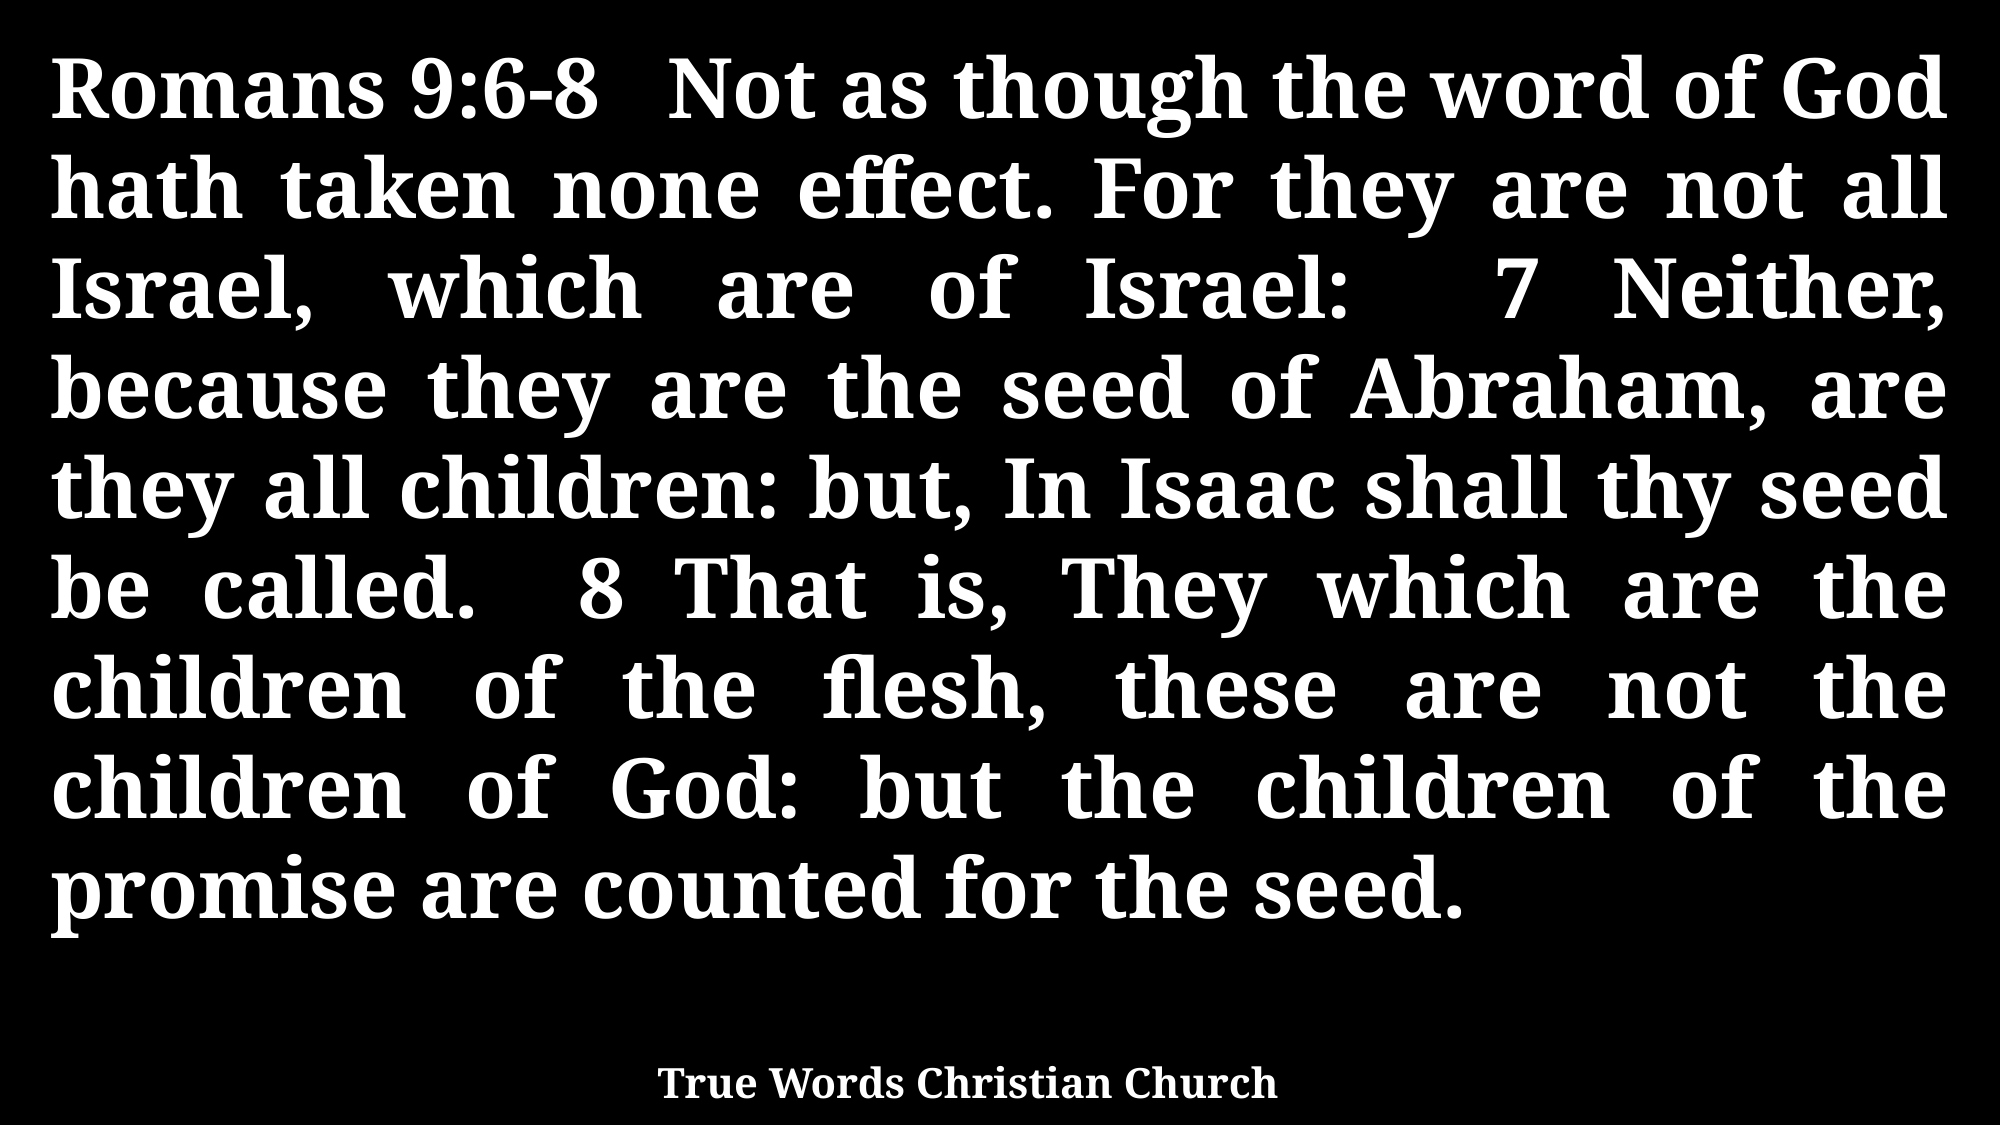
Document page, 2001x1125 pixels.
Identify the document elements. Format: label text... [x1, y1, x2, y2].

text_box Romans 9:6-8 Not as though the word of God hath taken none effect. For they are not all Israel, which are of Israel: 7 Neither, because they are the seed of Abraham, are they all children: but, In Isaac shall thy seed be called. 8 That is, They which are the children of the flesh, these are not the children of God: but the children of the promise are counted for the seed. [35, 28, 1965, 943]
text_box True Words Christian Church [642, 1049, 1294, 1114]
